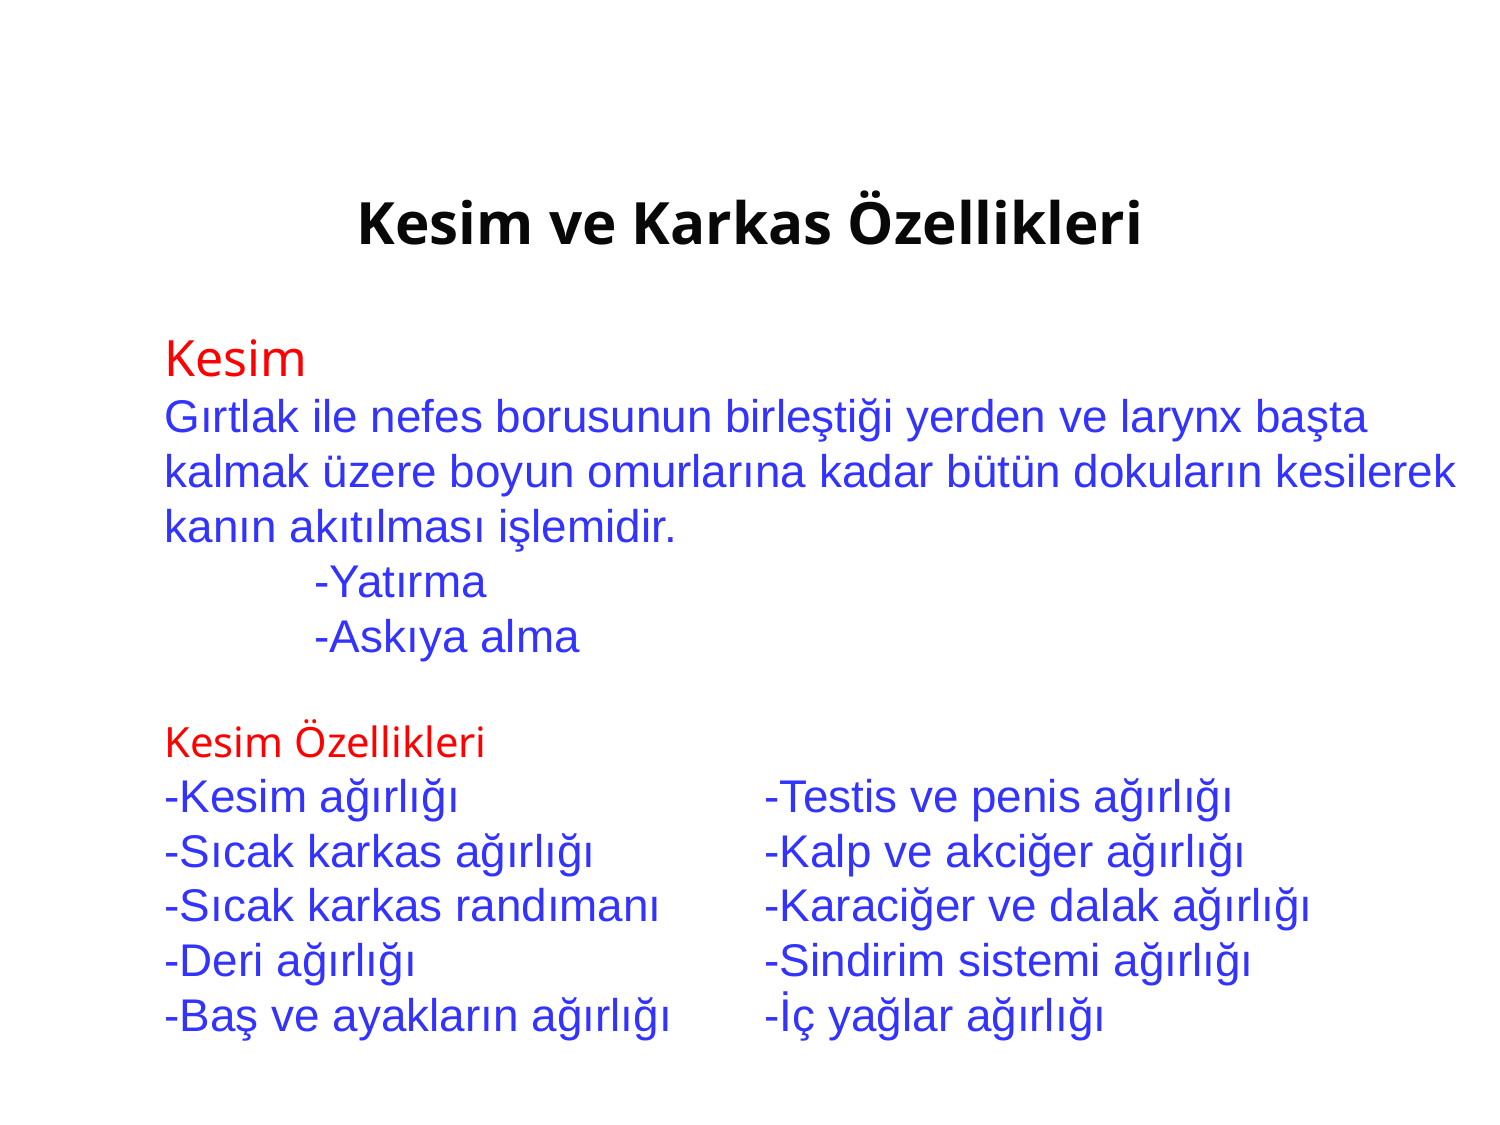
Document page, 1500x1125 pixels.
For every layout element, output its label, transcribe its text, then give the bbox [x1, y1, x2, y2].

text_box Kesim ve Karkas Özellikleri Kesim Gırtlak ile nefes borusunun birleştiği yerden ve larynx başta kalmak üzere boyun omurlarına kadar bütün dokuların kesilerek kanın akıtılması işlemidir. -Yatırma -Askıya alma Kesim Özellikleri -Kesim ağırlığı -Testis ve penis ağırlığı -Sıcak karkas ağırlığı -Kalp ve akciğer ağırlığı -Sıcak karkas randımanı -Karaciğer ve dalak ağırlığı -Deri ağırlığı -Sindirim sistemi ağırlığı -Baş ve ayakların ağırlığı -İç yağlar ağırlığı [0, 0, 1500, 1125]
